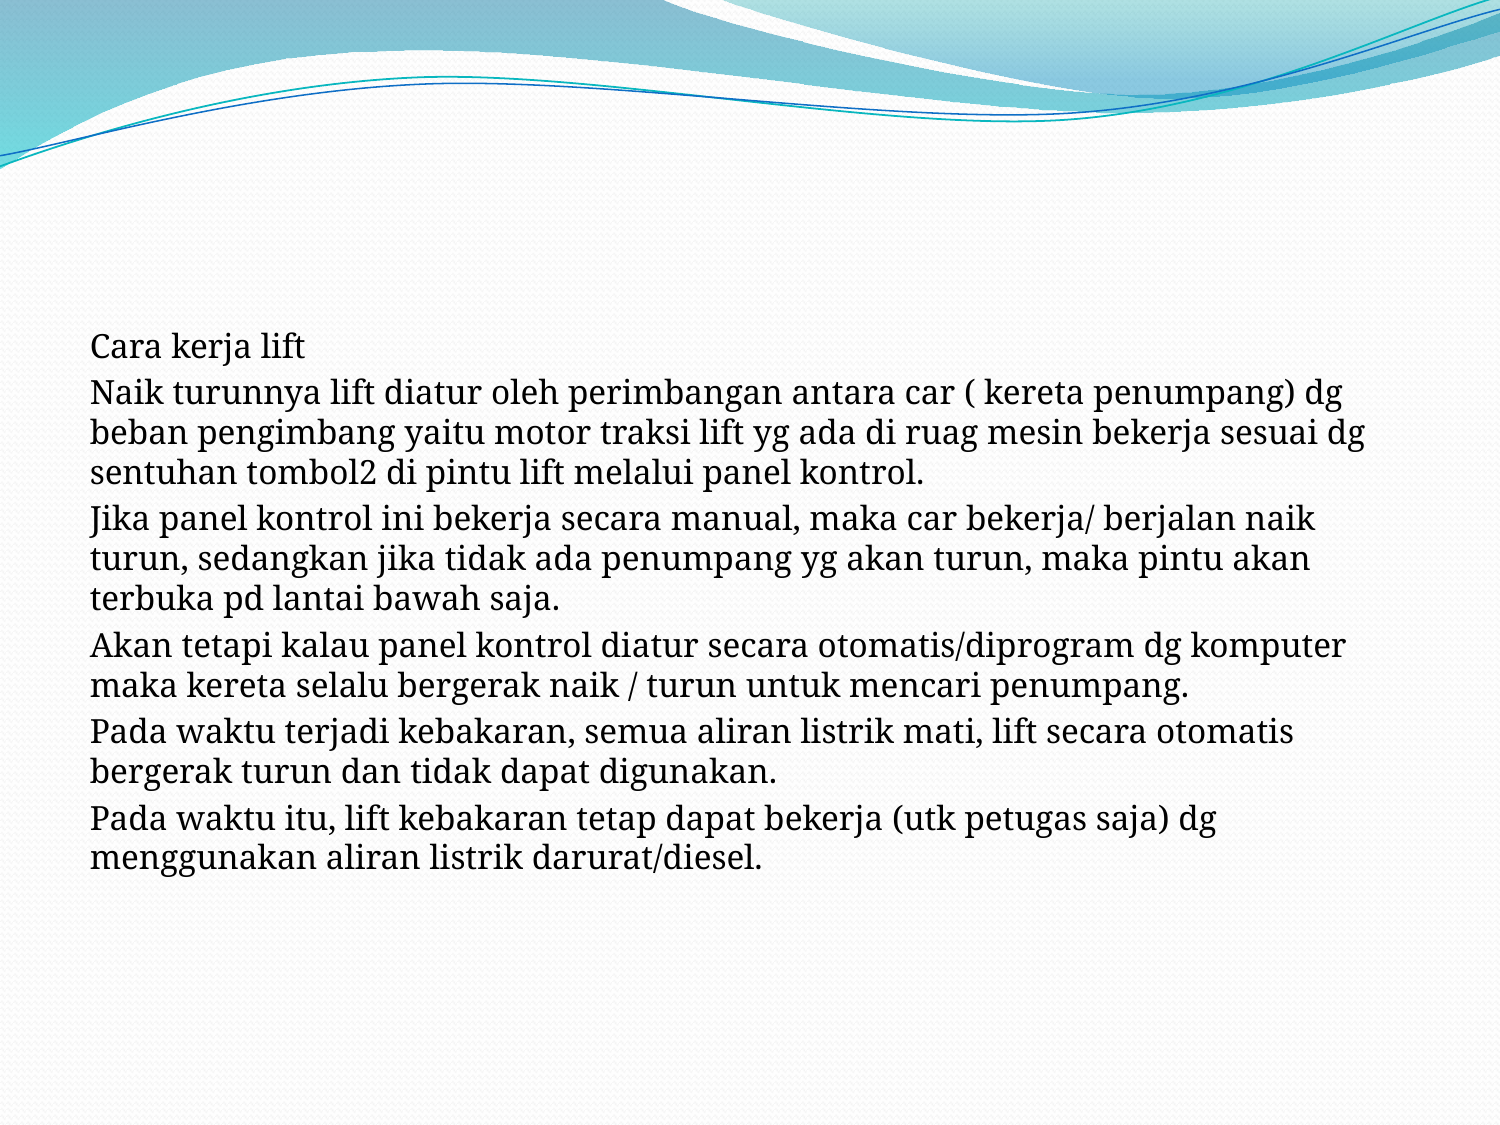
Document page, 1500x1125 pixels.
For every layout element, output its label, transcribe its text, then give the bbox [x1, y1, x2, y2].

list Cara kerja lift Naik turunnya lift diatur oleh perimbangan antara car ( kereta penumpang) dg beban pengimbang yaitu motor traksi lift yg ada di ruag mesin bekerja sesuai dg sentuhan tombol2 di pintu lift melalui panel kontrol. Jika panel kontrol ini bekerja secara manual, maka car bekerja/ berjalan naik turun, sedangkan jika tidak ada penumpang yg akan turun, maka pintu akan terbuka pd lantai bawah saja. Akan tetapi kalau panel kontrol diatur secara otomatis/diprogram dg komputer maka kereta selalu bergerak naik / turun untuk mencari penumpang. Pada waktu terjadi kebakaran, semua aliran listrik mati, lift secara otomatis bergerak turun dan tidak dapat digunakan. Pada waktu itu, lift kebakaran tetap dapat bekerja (utk petugas saja) dg menggunakan aliran listrik darurat/diesel. [75, 317, 1425, 1038]
